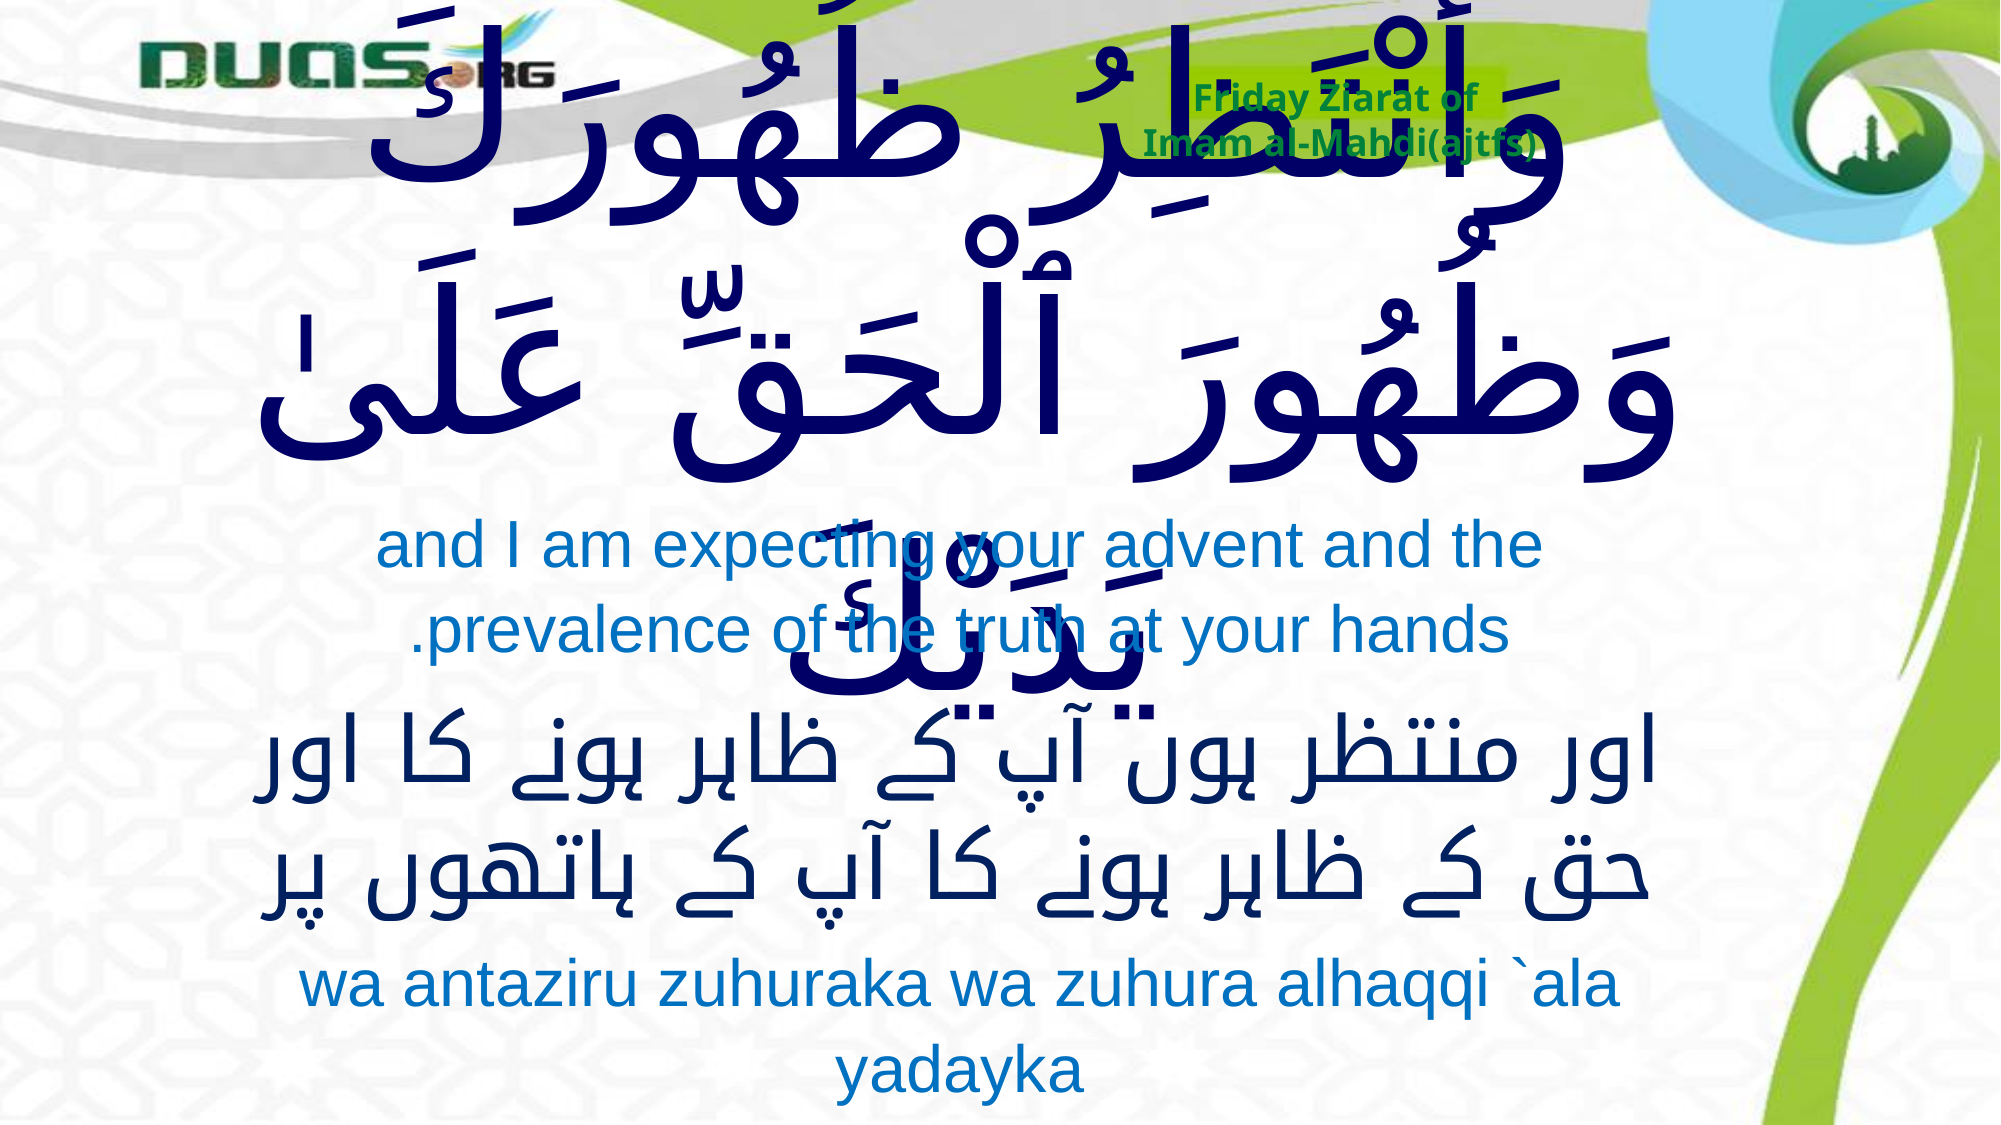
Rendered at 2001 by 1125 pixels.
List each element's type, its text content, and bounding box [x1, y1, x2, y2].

title وَأَنْتَظِرُ ظُهُورَكَ وَظُهُورَ ٱلْحَقِّ عَلَىٰ يَدَيْكَ [75, 225, 1863, 467]
subtitle and I am expecting your advent and the prevalence of the truth at your hands. اور منتظر ہوں آپ کے ظاہر ہونے کا اور حق کے ظاہر ہونے کا آپ کے ہاتھوں پر wa antaziru zuhuraka wa zuhura alhaqqi `ala yadayka [210, 487, 1711, 775]
text_box Friday Ziarat of Imam al-Mahdi(ajtfs) [1128, 66, 1552, 171]
picture [0, 0, 2001, 1125]
